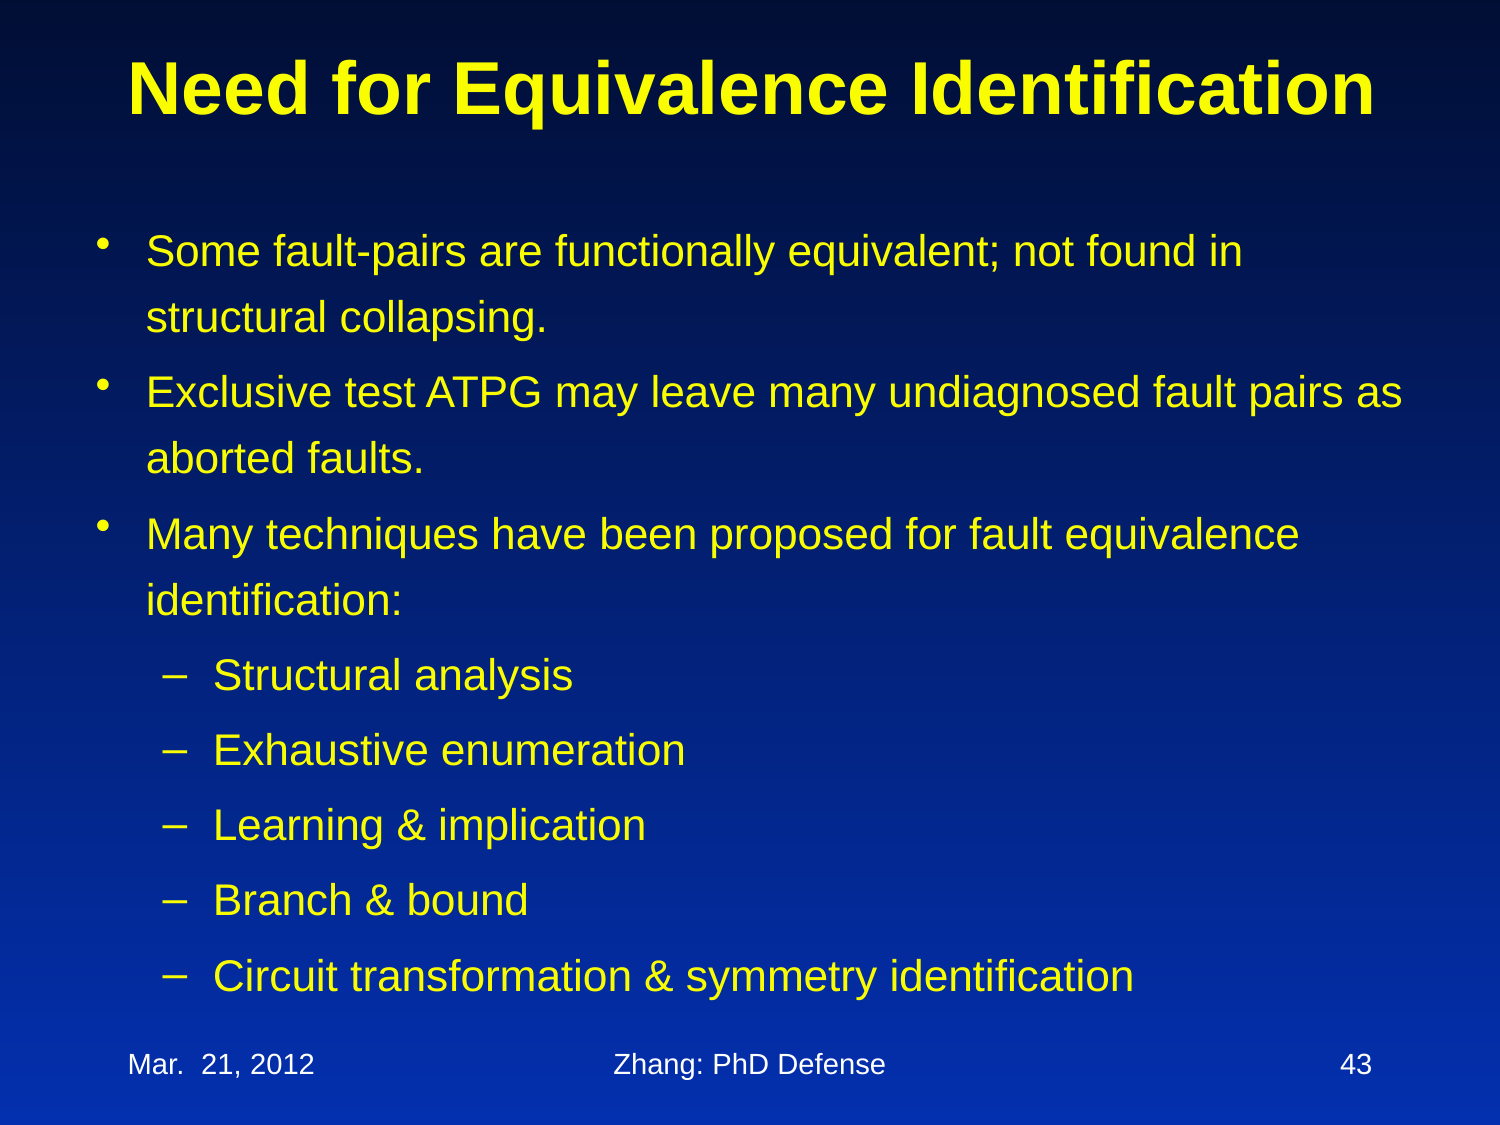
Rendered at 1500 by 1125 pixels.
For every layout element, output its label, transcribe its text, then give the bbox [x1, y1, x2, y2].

footer Zhang: PhD Defense [512, 1024, 988, 1101]
title Need for Equivalence Identification [112, 37, 1451, 138]
list Some fault-pairs are functionally equivalent; not found in structural collapsing. Exclusive test ATPG may leave many undiagnosed fault pairs as aborted faults. Many techniques have been proposed for fault equivalence identification: Structural analysis Exhaustive enumeration Learning & implication Branch & bound Circuit transformation & symmetry identification [74, 199, 1426, 1009]
slide_number 43 [1074, 1024, 1388, 1101]
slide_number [112, 1024, 426, 1101]
